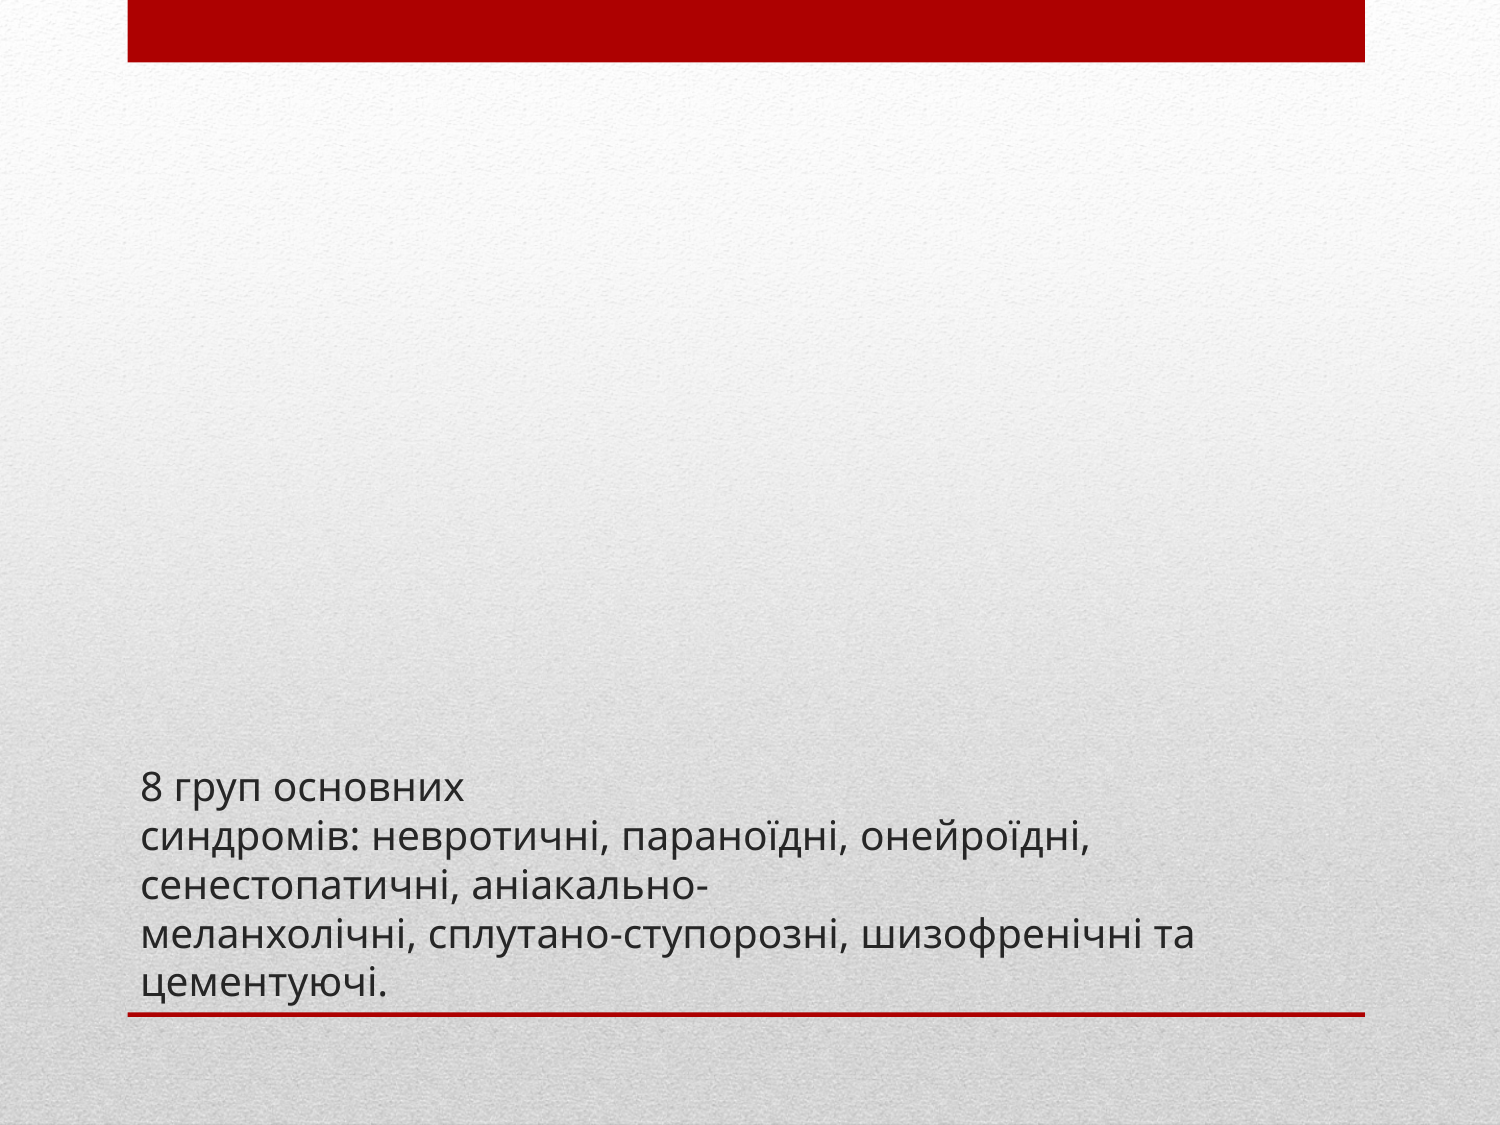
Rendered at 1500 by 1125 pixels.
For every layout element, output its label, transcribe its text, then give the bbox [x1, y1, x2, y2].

title 8 груп основних синдромів: невротичні, параноїдні, онейроїдні, сенестопатичні, аніакально- меланхолічні, сплутано-ступорозні, шизофренічні та цементуючі. [125, 750, 1238, 1013]
